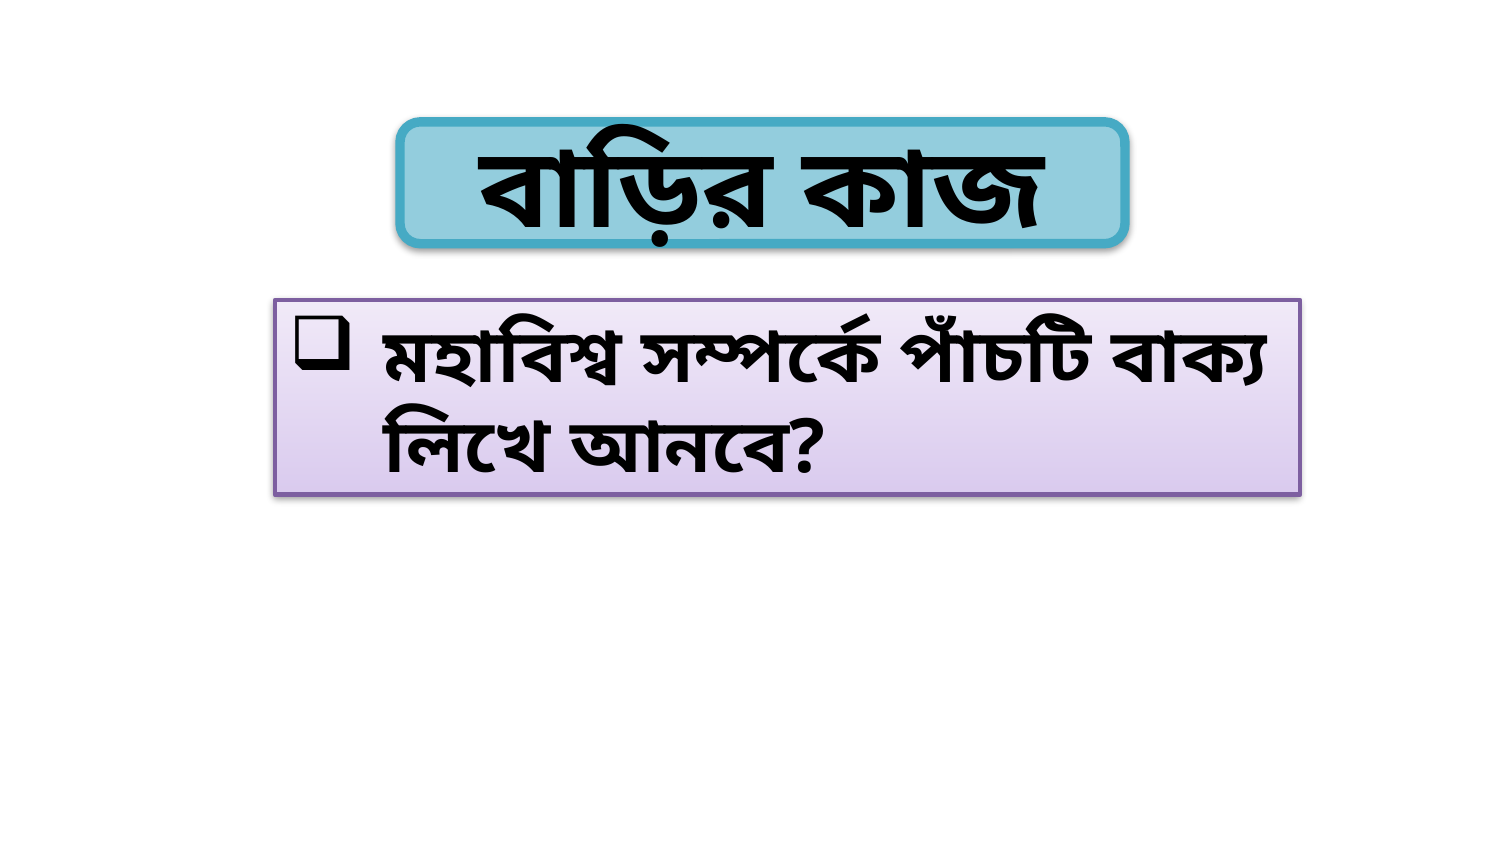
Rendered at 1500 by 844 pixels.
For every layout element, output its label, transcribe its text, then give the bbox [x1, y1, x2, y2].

text_box মহাবিশ্ব সম্পর্কে পাঁচটি বাক্য লিখে আনবে? [274, 299, 1301, 495]
text_box বাড়ির কাজ [399, 121, 1126, 245]
